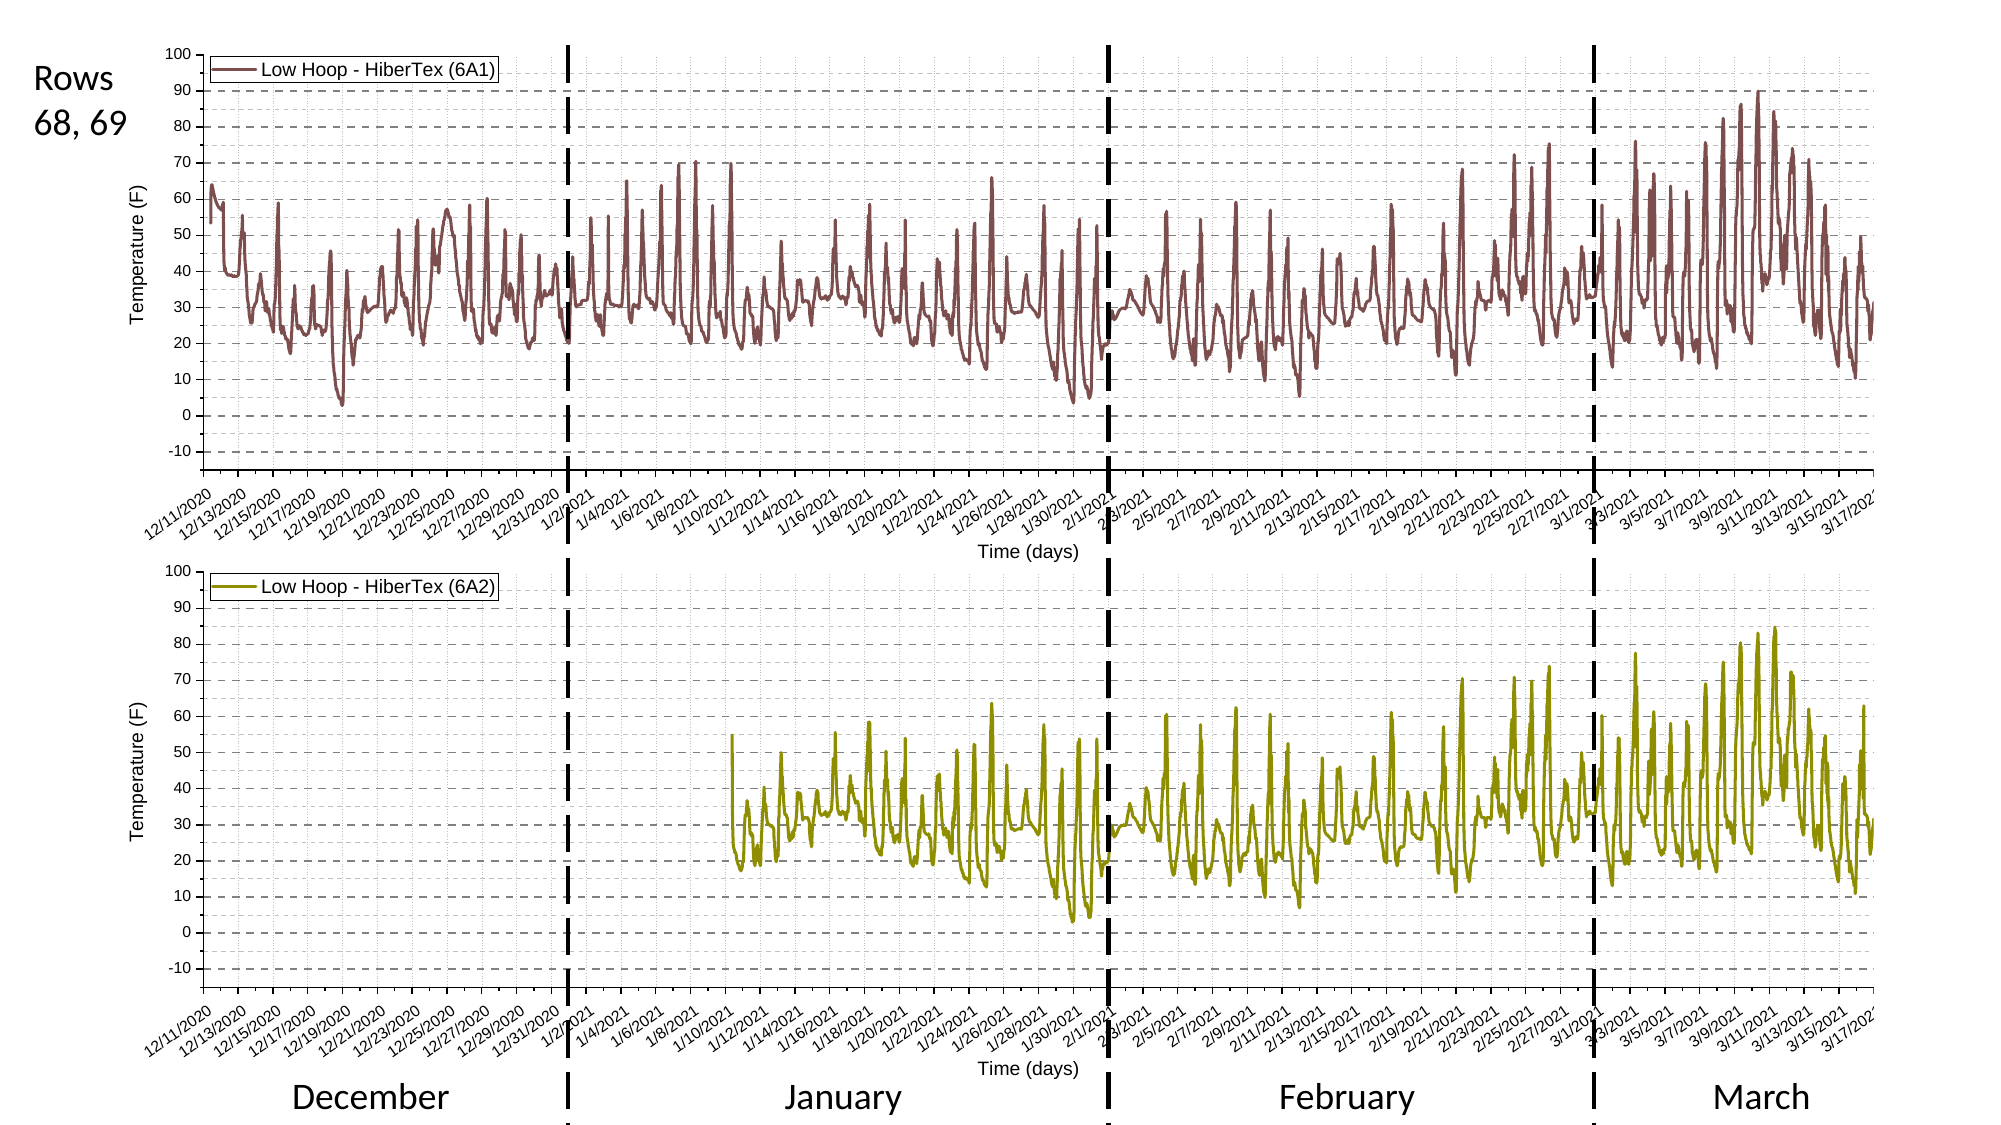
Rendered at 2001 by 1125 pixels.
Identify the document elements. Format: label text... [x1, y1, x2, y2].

text_box Rows 68, 69 [18, 45, 124, 150]
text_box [277, 45, 1952, 1125]
picture [124, 45, 277, 1080]
